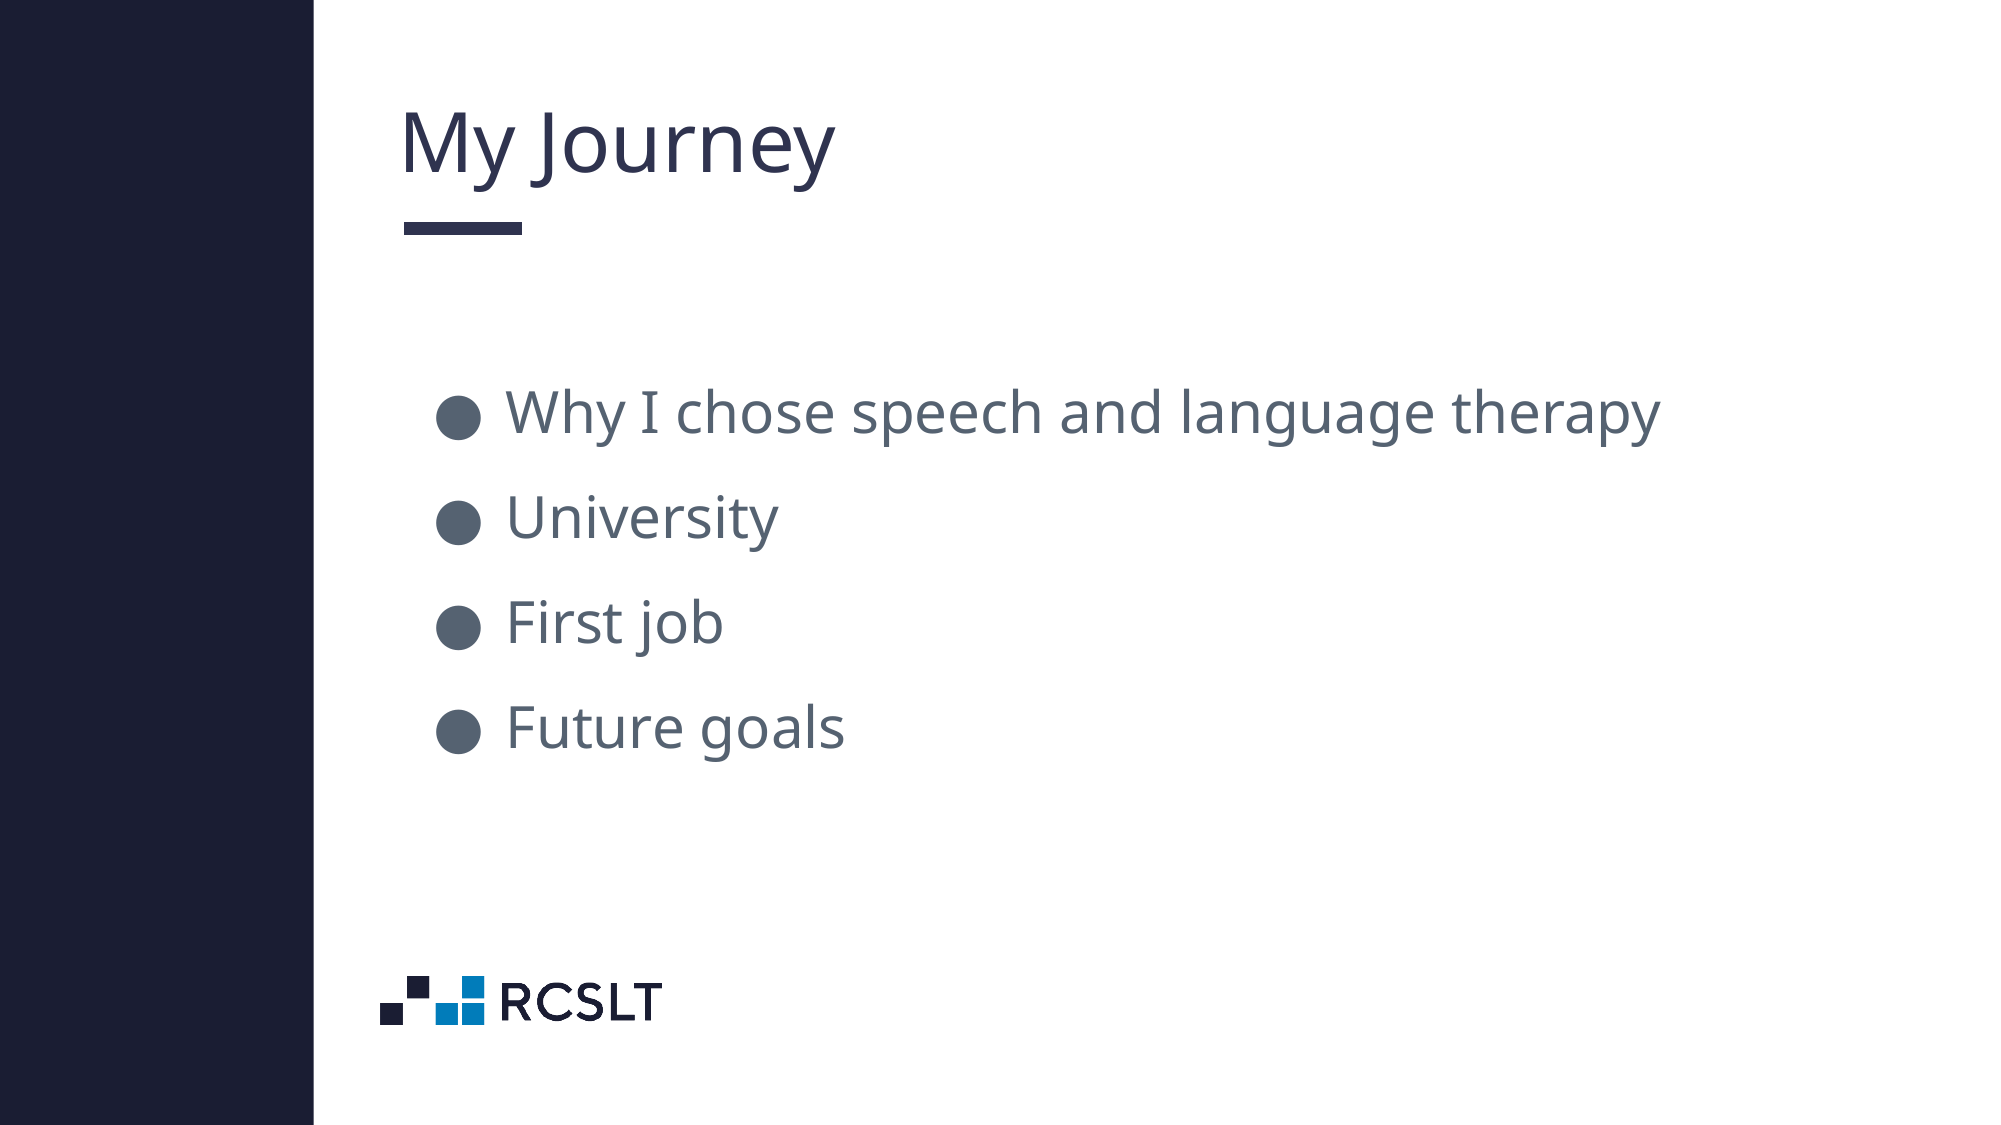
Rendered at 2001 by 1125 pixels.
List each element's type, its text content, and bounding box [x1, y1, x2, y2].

list My Journey [383, 74, 1914, 200]
picture [380, 976, 662, 1025]
list Why I chose speech and language therapy University First job Future goals [357, 263, 1914, 909]
